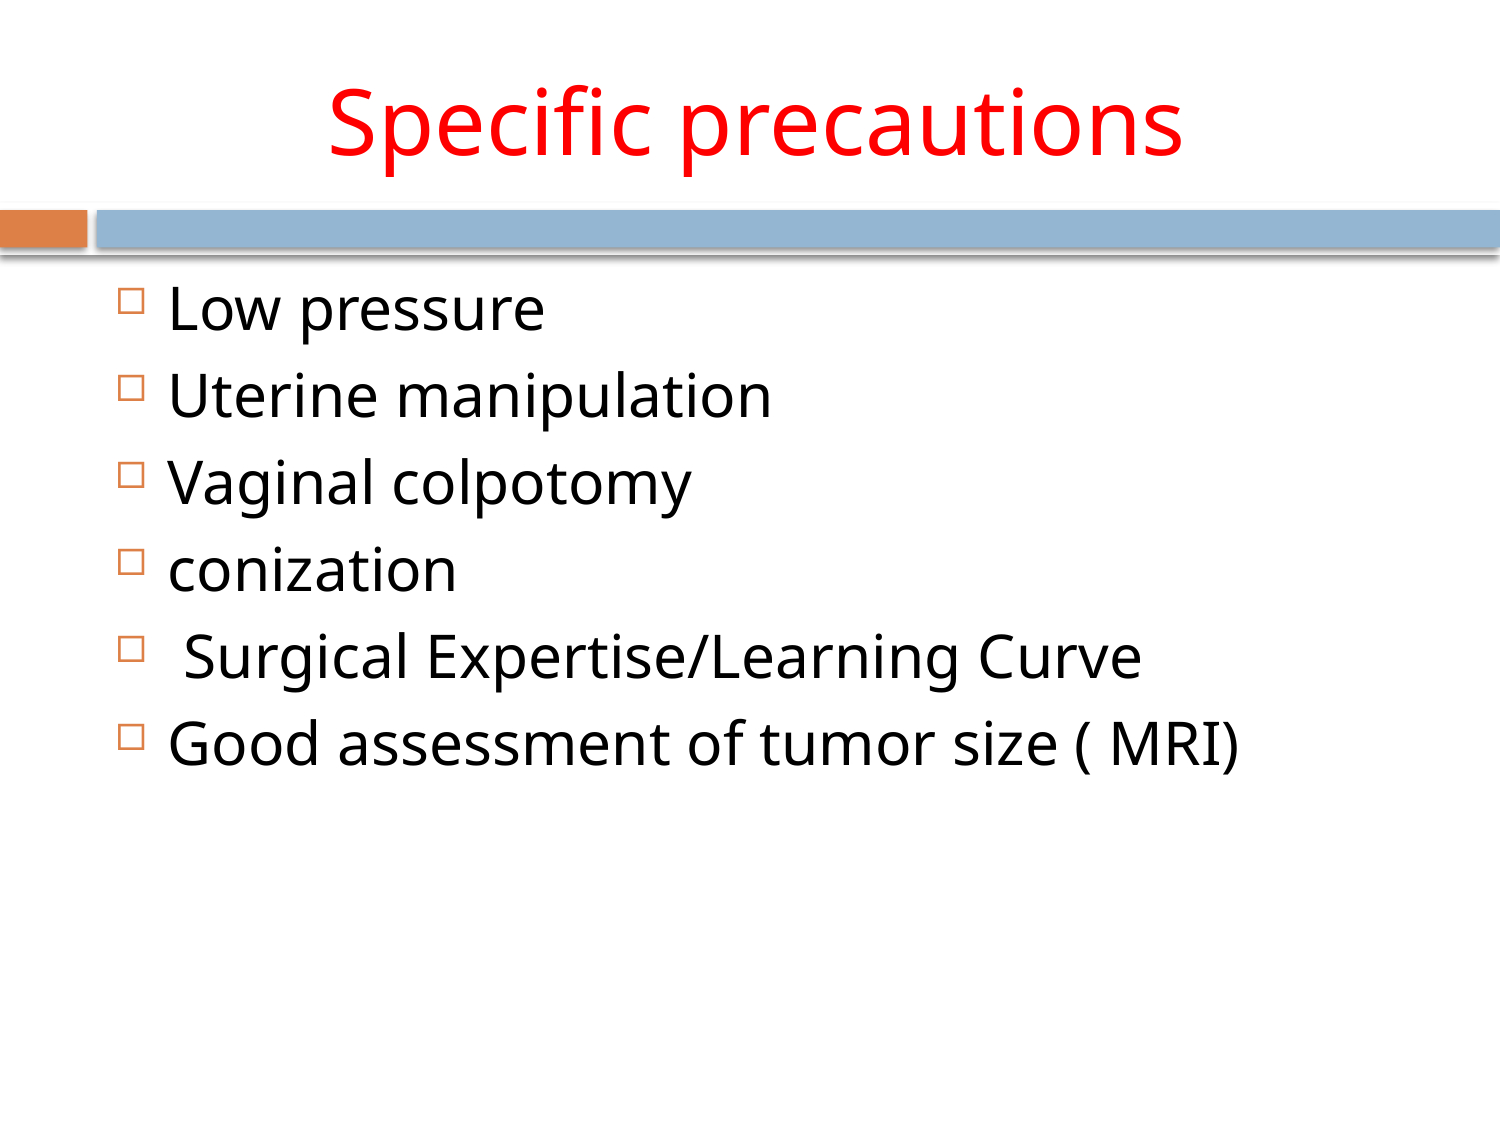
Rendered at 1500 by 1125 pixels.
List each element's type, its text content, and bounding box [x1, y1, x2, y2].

list Low pressure Uterine manipulation Vaginal colpotomy conization Surgical Expertise/Learning Curve Good assessment of tumor size ( MRI) [100, 262, 1438, 1000]
title Specific precautions [100, 37, 1438, 200]
